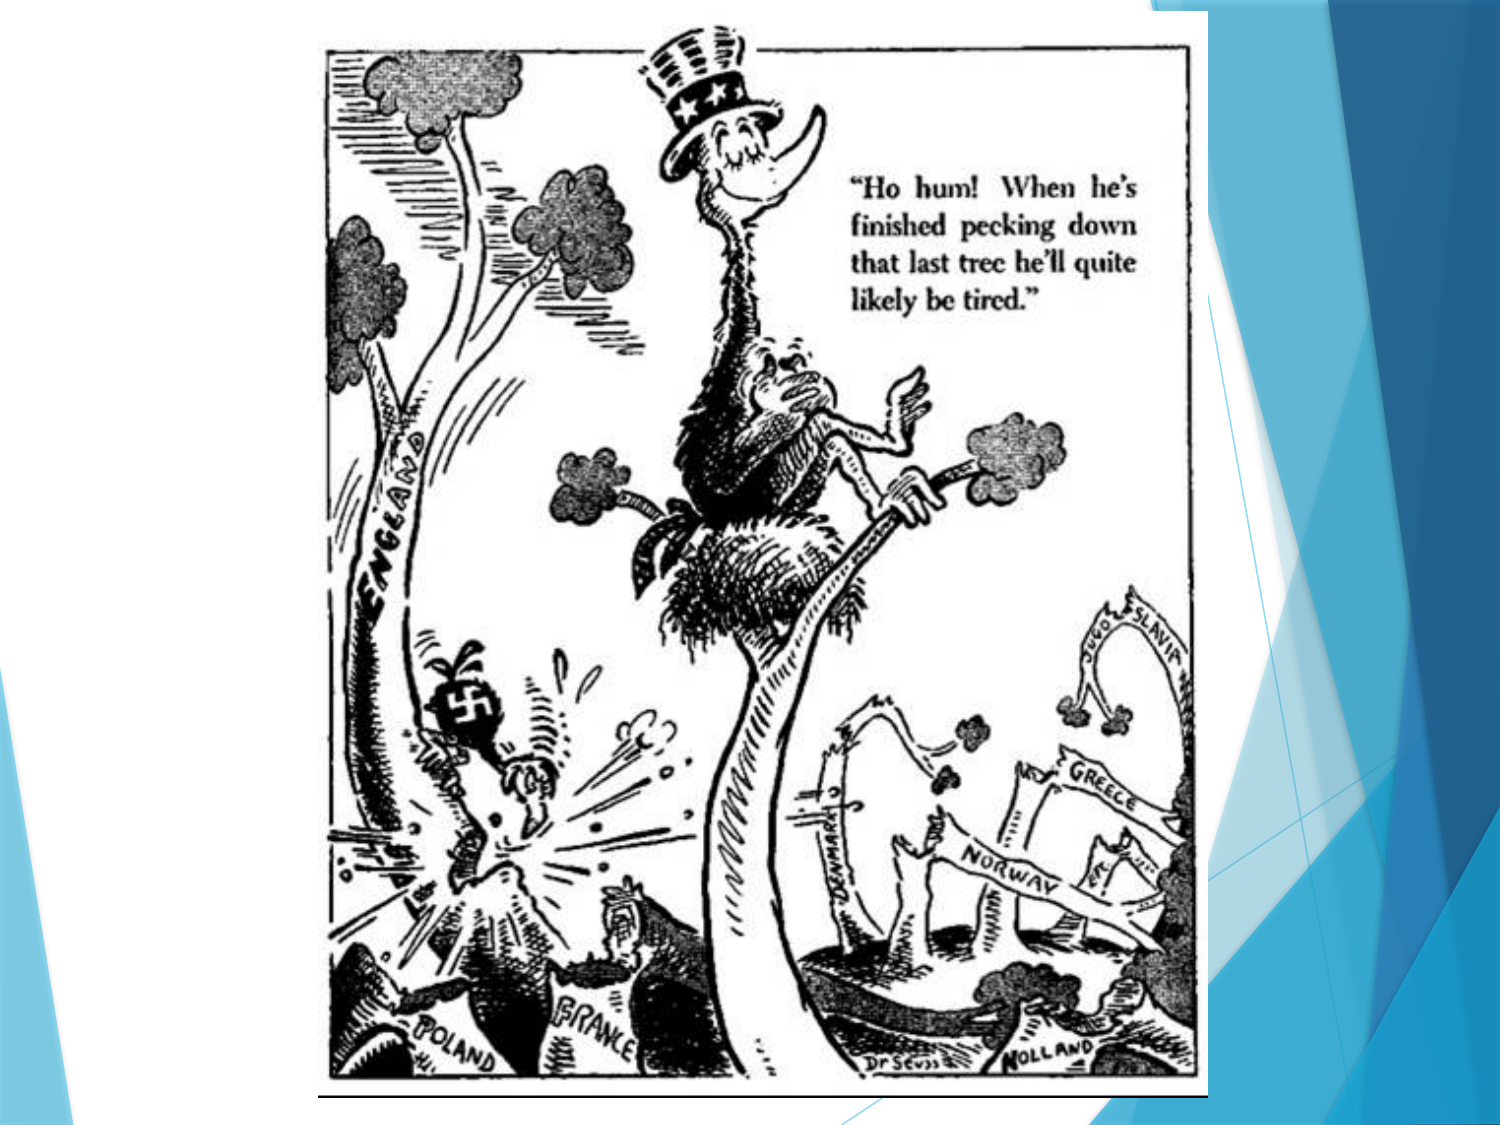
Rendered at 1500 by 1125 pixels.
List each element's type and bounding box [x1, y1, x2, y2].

picture [318, 10, 1209, 1098]
